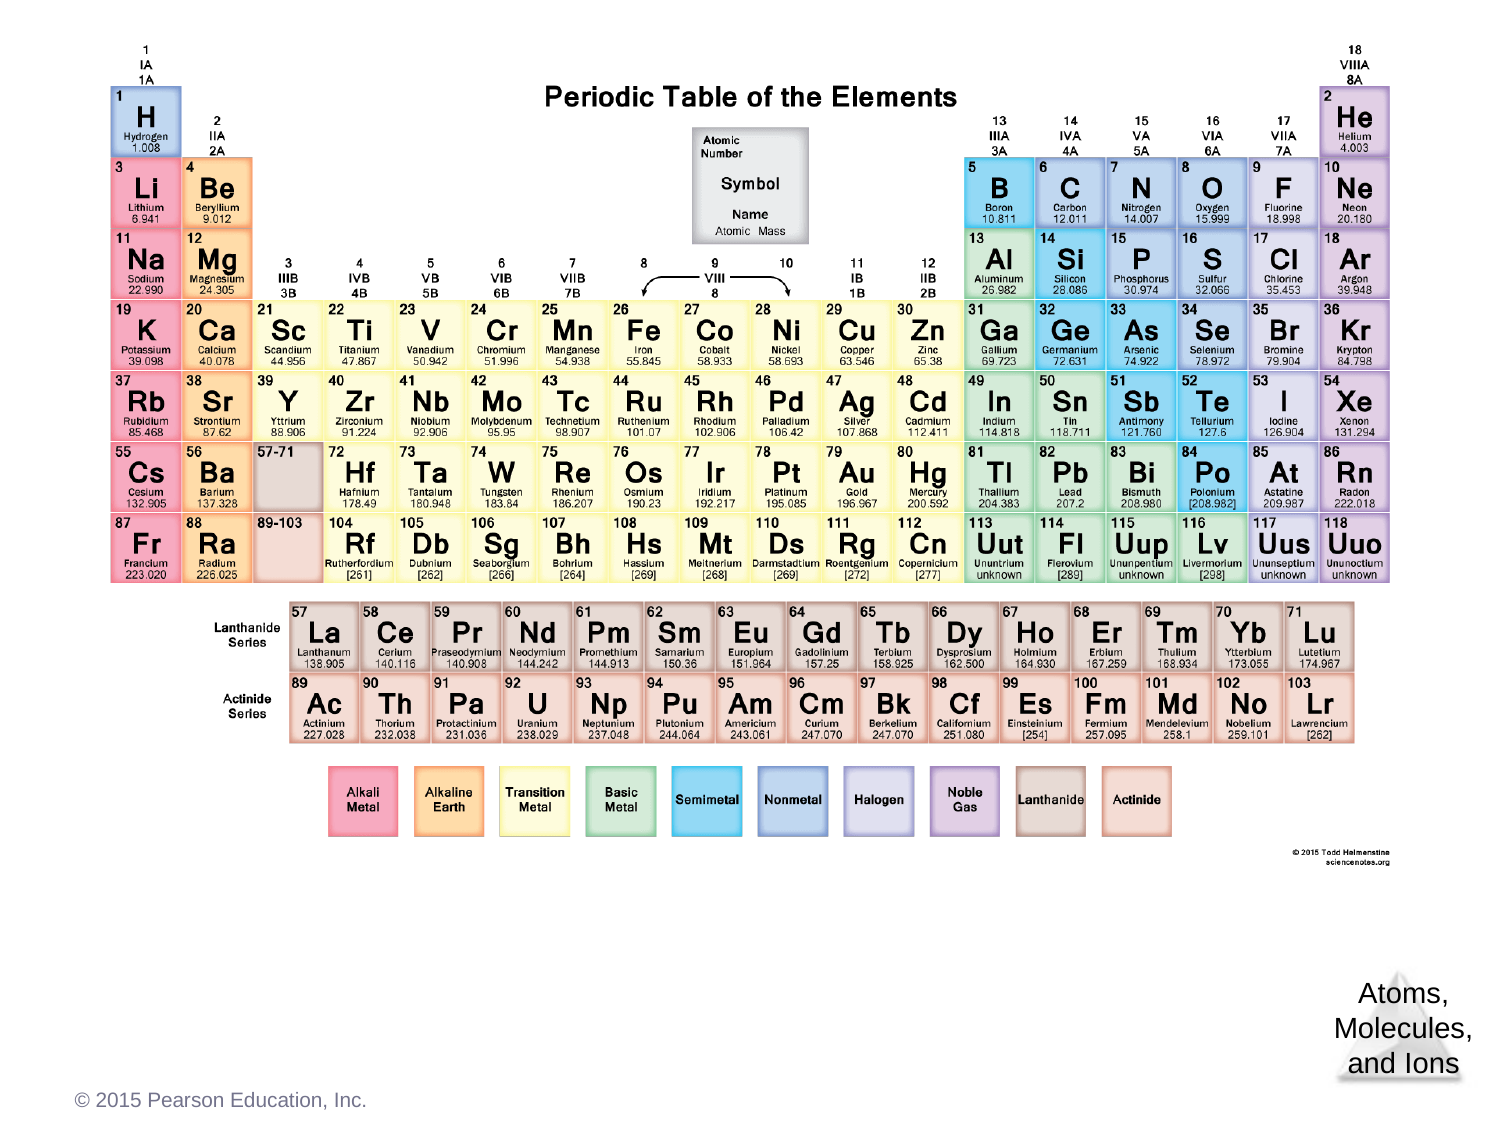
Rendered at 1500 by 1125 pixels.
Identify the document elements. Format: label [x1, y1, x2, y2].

picture [0, 38, 1500, 884]
picture [1297, 922, 1500, 1125]
